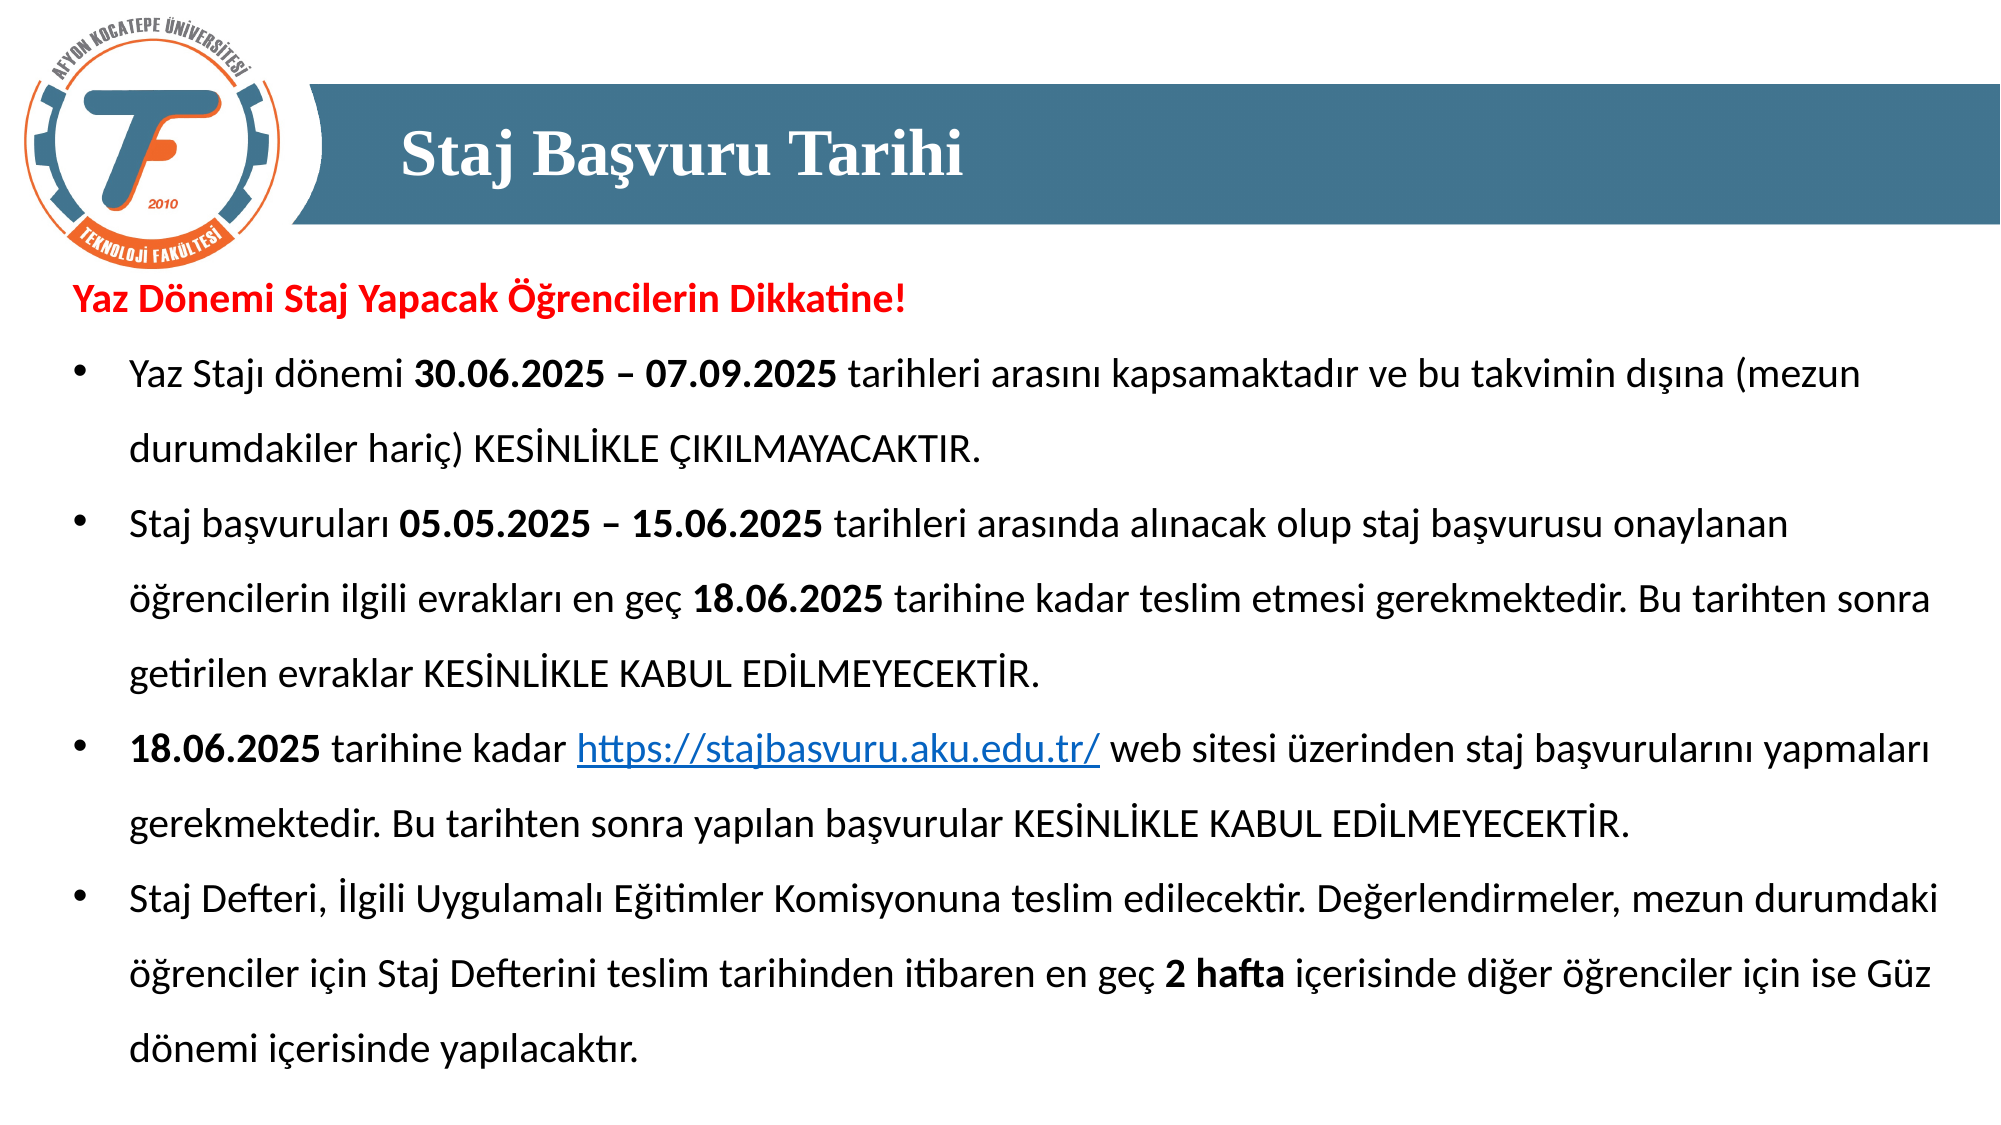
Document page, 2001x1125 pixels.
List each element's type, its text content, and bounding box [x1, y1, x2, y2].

picture [0, 0, 2000, 287]
text_box Yaz Dönemi Staj Yapacak Öğrencilerin Dikkatine! Yaz Stajı dönemi 30.06.2025 – 07.09.2025 tarihleri arasını kapsamaktadır ve bu takvimin dışına (mezun durumdakiler hariç) KESİNLİKLE ÇIKILMAYACAKTIR. Staj başvuruları 05.05.2025 – 15.06.2025 tarihleri arasında alınacak olup staj başvurusu onaylanan öğrencilerin ilgili evrakları en geç 18.06.2025 tarihine kadar teslim etmesi gerekmektedir. Bu tarihten sonra getirilen evraklar KESİNLİKLE KABUL EDİLMEYECEKTİR. 18.06.2025 tarihine kadar https://stajbasvuru.aku.edu.tr/ web sitesi üzerinden staj başvurularını yapmaları gerekmektedir. Bu tarihten sonra yapılan başvurular KESİNLİKLE KABUL EDİLMEYECEKTİR. Staj Defteri, İlgili Uygulamalı Eğitimler Komisyonuna teslim edilecektir. Değerlendirmeler, mezun durumdaki öğrenciler için Staj Defterini teslim tarihinden itibaren en geç 2 hafta içerisinde diğer öğrenciler için ise Güz dönemi içerisinde yapılacaktır. [58, 287, 2000, 1123]
